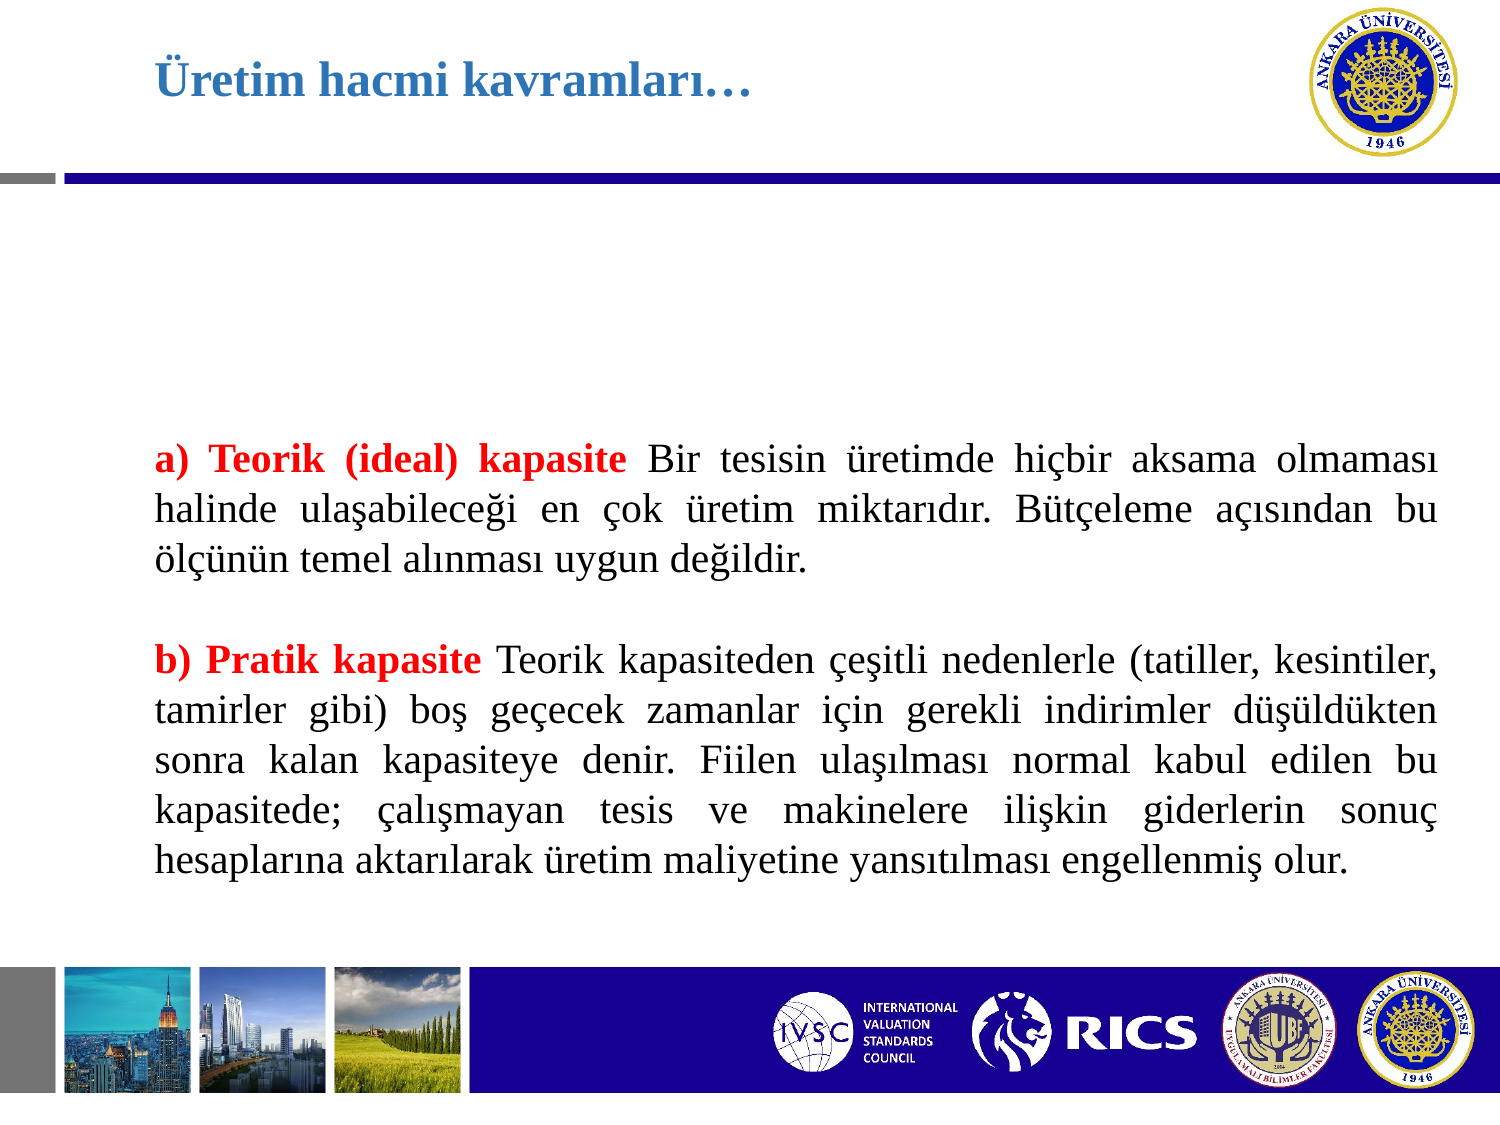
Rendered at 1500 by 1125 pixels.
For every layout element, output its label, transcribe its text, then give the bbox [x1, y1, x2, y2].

picture [0, 0, 1500, 1125]
list a) Teorik (ideal) kapasite Bir tesisin üretimde hiçbir aksama olmaması halinde ulaşabileceği en çok üretim miktarıdır. Bütçeleme açısından bu ölçünün temel alınması uygun değildir. b) Pratik kapasite Teorik kapasiteden çeşitli nedenlerle (tatiller, kesintiler, tamirler gibi) boş geçecek zamanlar için gerekli indirimler düşüldükten sonra kalan kapasiteye denir. Fiilen ulaşılması normal kabul edilen bu kapasitede; çalışmayan tesis ve makinelere ilişkin giderlerin sonuç hesaplarına aktarılarak üretim maliyetine yansıtılması engellenmiş olur. [154, 431, 1439, 908]
title Üretim hacmi kavramları… [154, 53, 1151, 138]
